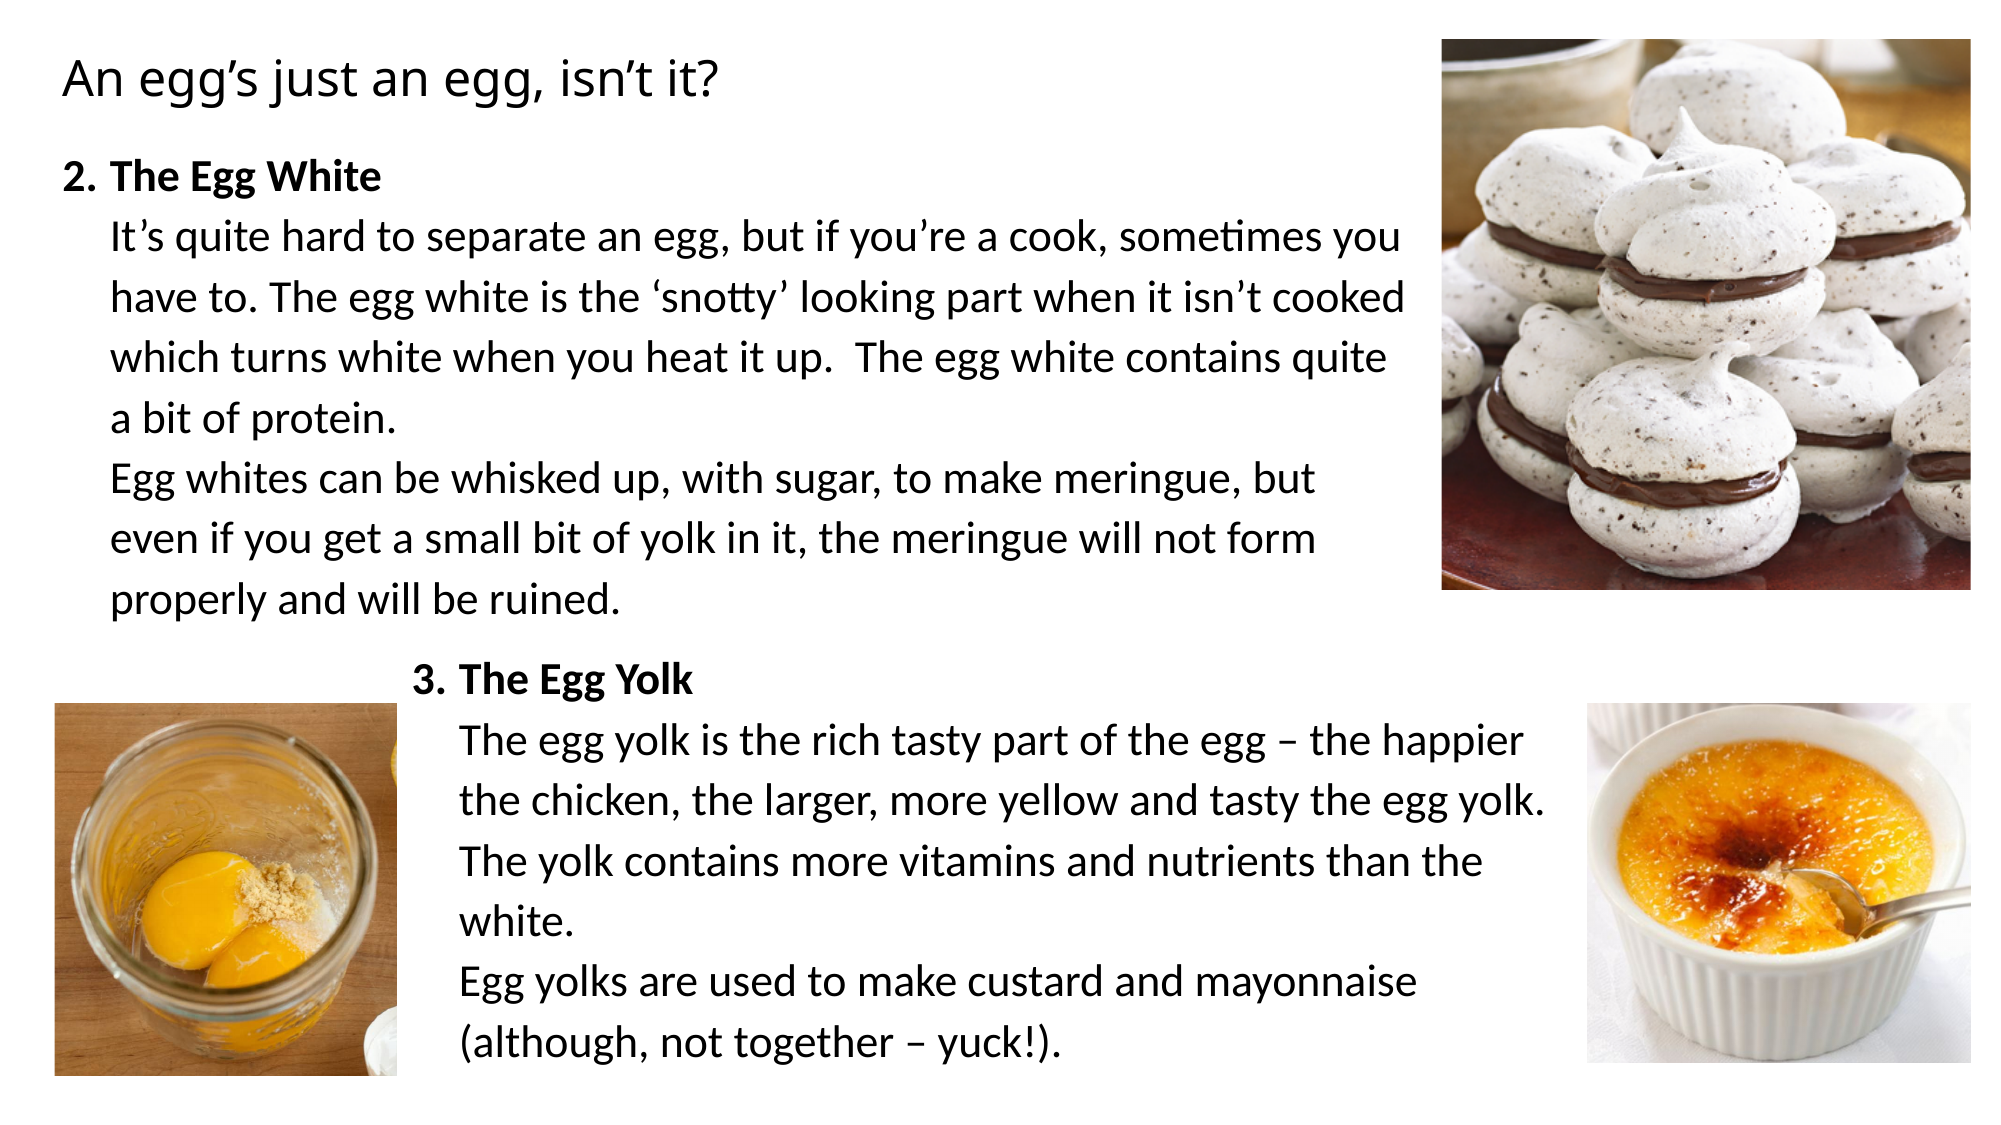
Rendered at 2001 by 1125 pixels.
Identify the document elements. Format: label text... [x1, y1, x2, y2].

picture [1441, 39, 1971, 590]
text_box An egg’s just an egg, isn’t it? [47, 38, 1109, 114]
picture [1587, 703, 1971, 1063]
text_box The Egg White It’s quite hard to separate an egg, but if you’re a cook, sometimes you have to. The egg white is the ‘snotty’ looking part when it isn’t cooked which turns white when you heat it up. The egg white contains quite a bit of protein. Egg whites can be whisked up, with sugar, to make meringue, but even if you get a small bit of yolk in it, the meringue will not form properly and will be ruined. [47, 132, 1427, 632]
picture [54, 703, 397, 1076]
text_box The Egg Yolk The egg yolk is the rich tasty part of the egg – the happier the chicken, the larger, more yellow and tasty the egg yolk. The yolk contains more vitamins and nutrients than the white. Egg yolks are used to make custard and mayonnaise (although, not together – yuck!). [396, 635, 1588, 1074]
